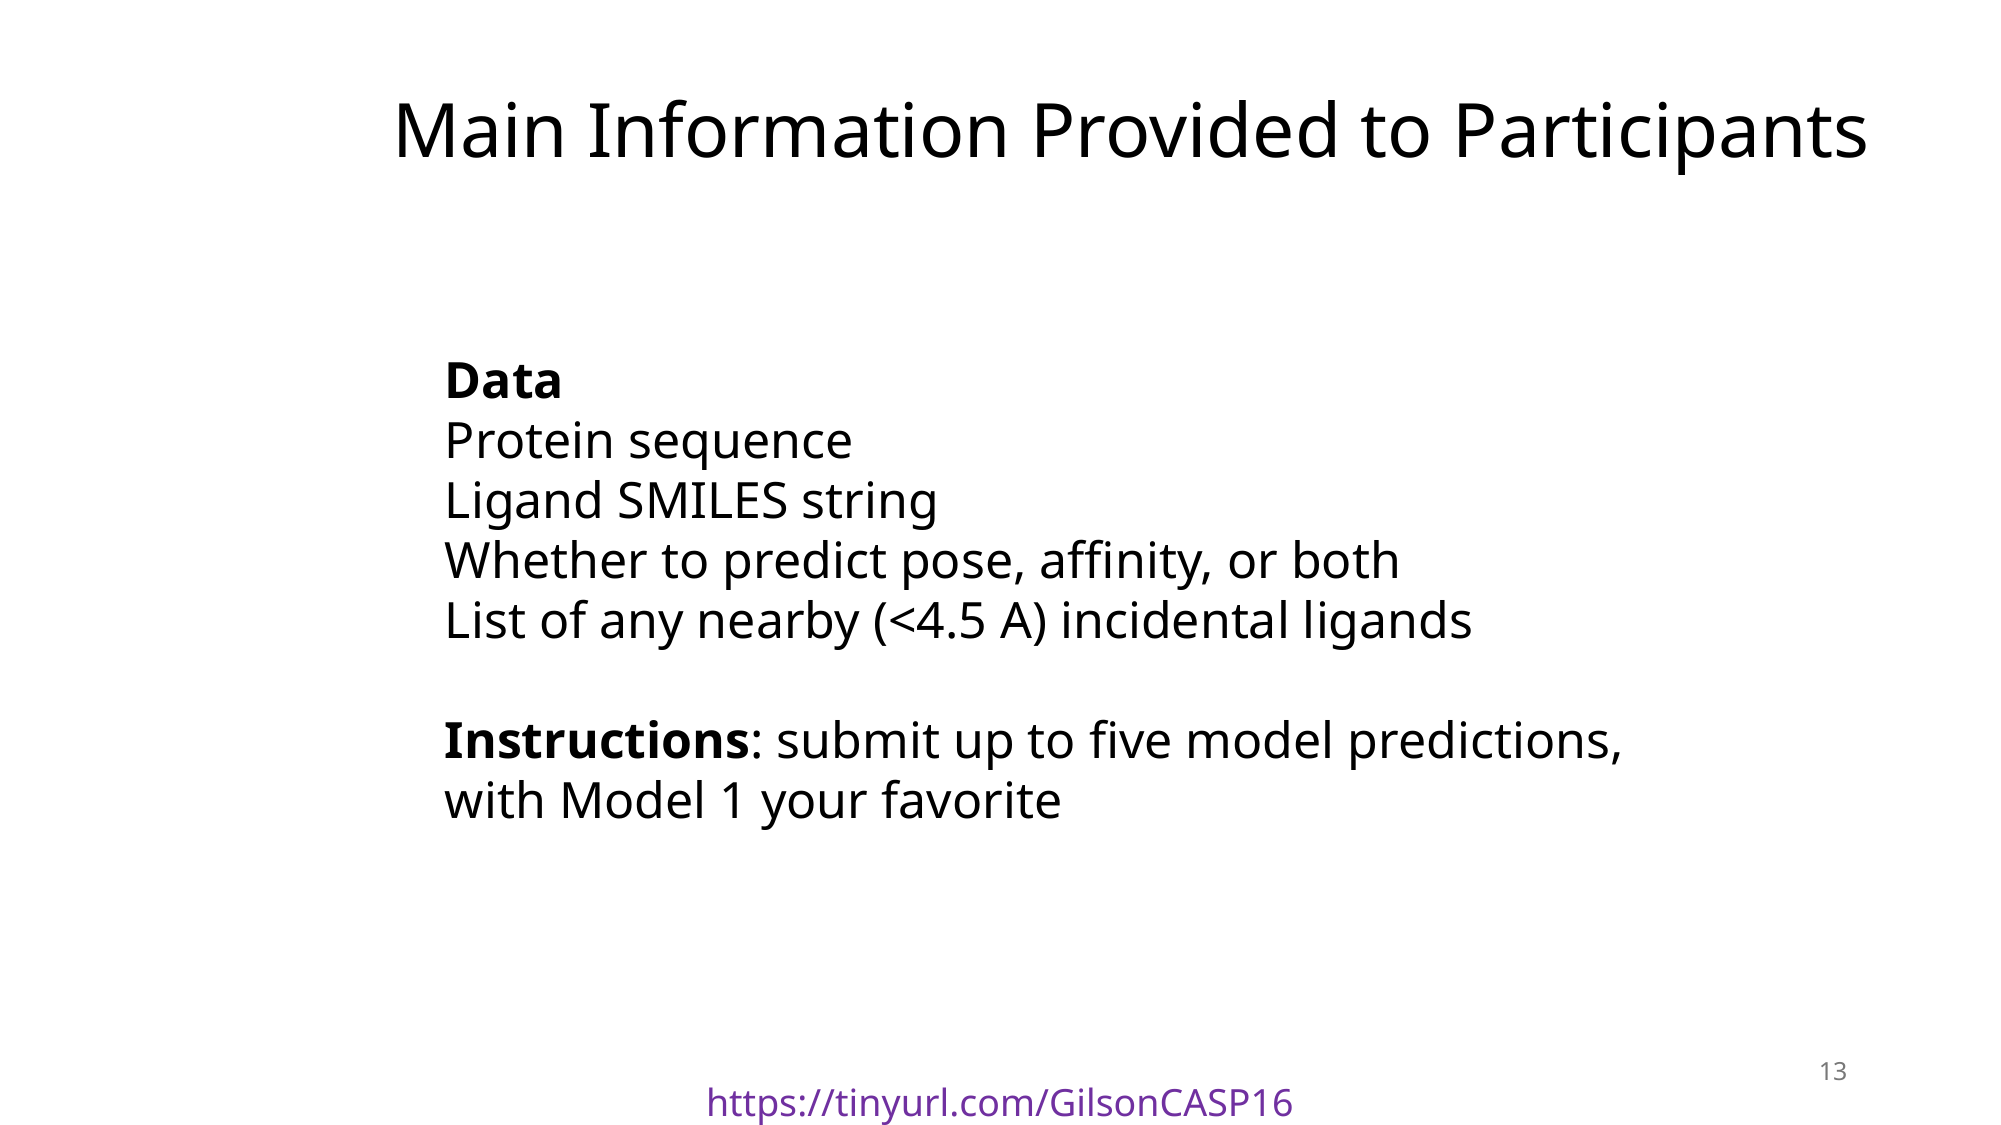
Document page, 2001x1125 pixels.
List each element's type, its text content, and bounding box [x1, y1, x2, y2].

text_box Data Protein sequence Ligand SMILES string Whether to predict pose, affinity, or both List of any nearby (<4.5 A) incidental ligands Instructions: submit up to five model predictions, with Model 1 your favorite [430, 340, 1652, 836]
text_box Main Information Provided to Participants [377, 74, 1886, 180]
slide_number 13 [1412, 1042, 1863, 1103]
